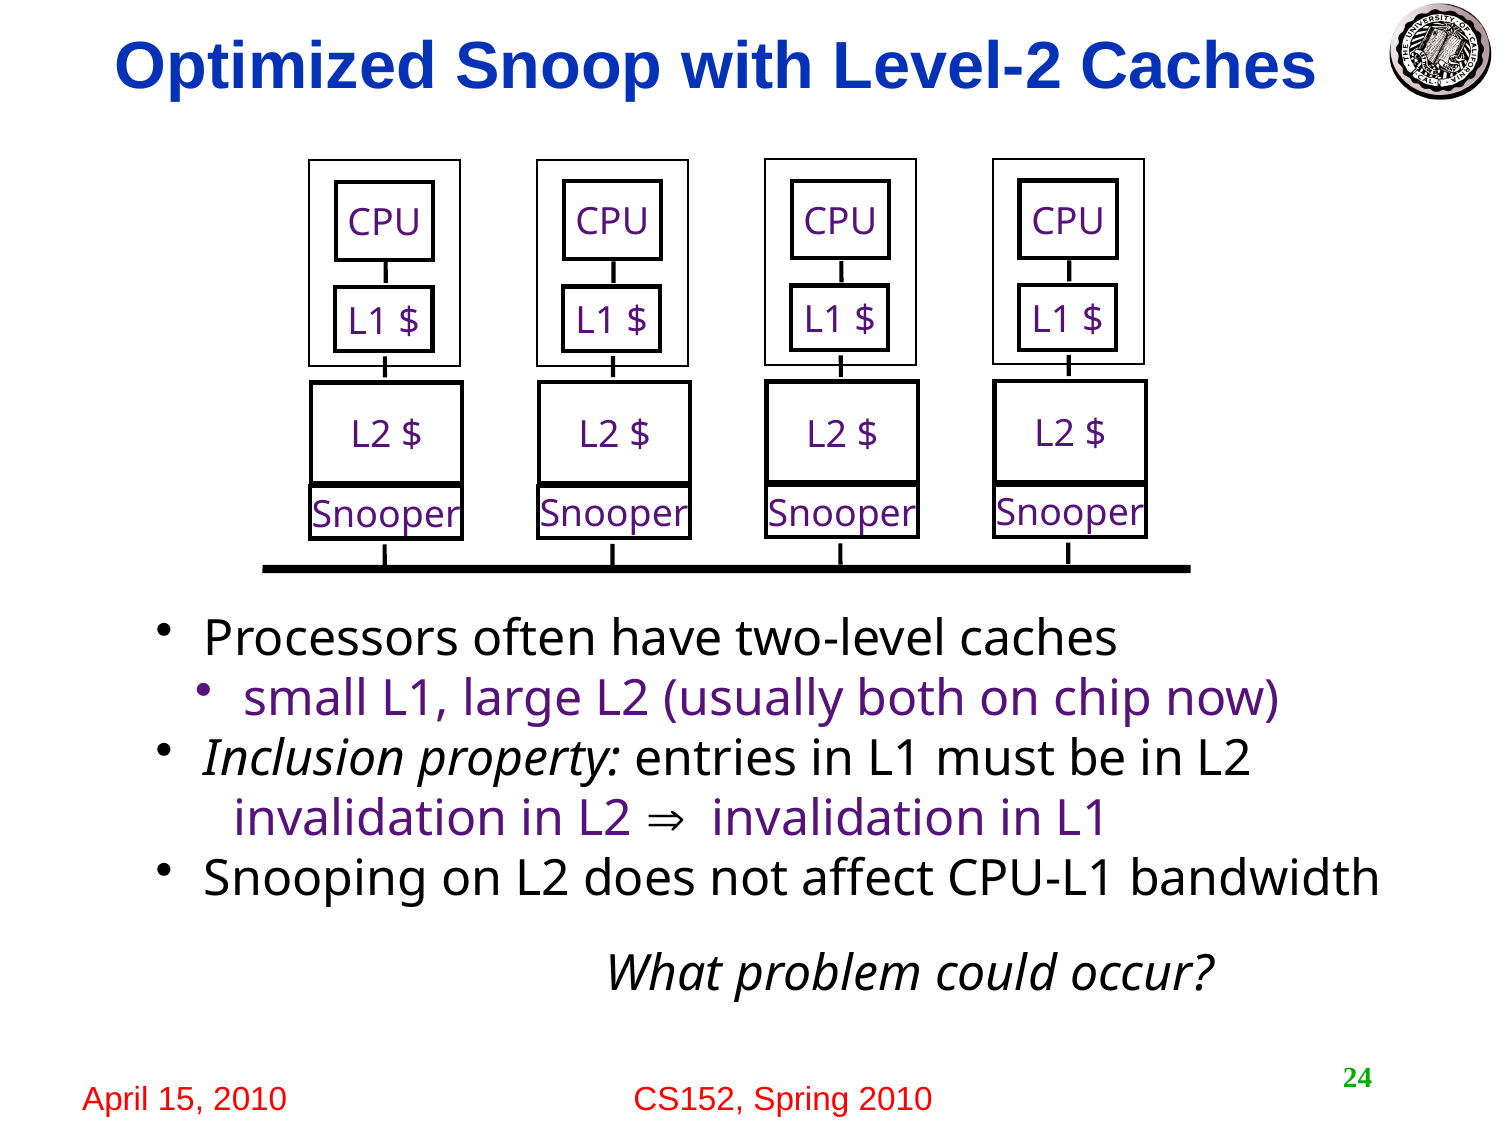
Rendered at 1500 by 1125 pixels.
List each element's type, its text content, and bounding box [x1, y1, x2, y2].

text_box Snooper [766, 485, 919, 538]
text_box Snooper [994, 484, 1147, 537]
text_box [536, 160, 688, 366]
text_box [992, 158, 1144, 365]
text_box L2 $ [766, 381, 919, 483]
text_box L2 $ [538, 382, 691, 483]
text_box L2 $ [994, 381, 1147, 483]
text_box Snooper [310, 486, 463, 539]
title Optimized Snoop with Level-2 Caches [99, 12, 1351, 122]
text_box Processors often have two-level caches small L1, large L2 (usually both on chip now) Inclusion property: entries in L1 must be in L2 invalidation in L2  invalidation in L1 Snooping on L2 does not affect CPU-L1 bandwidth What problem could occur? [140, 598, 1398, 1008]
text_box [765, 159, 916, 366]
text_box L2 $ [310, 382, 463, 484]
slide_number 24 [1074, 1051, 1388, 1101]
text_box [309, 160, 460, 367]
text_box Snooper [537, 485, 691, 538]
picture [1378, 0, 1500, 103]
